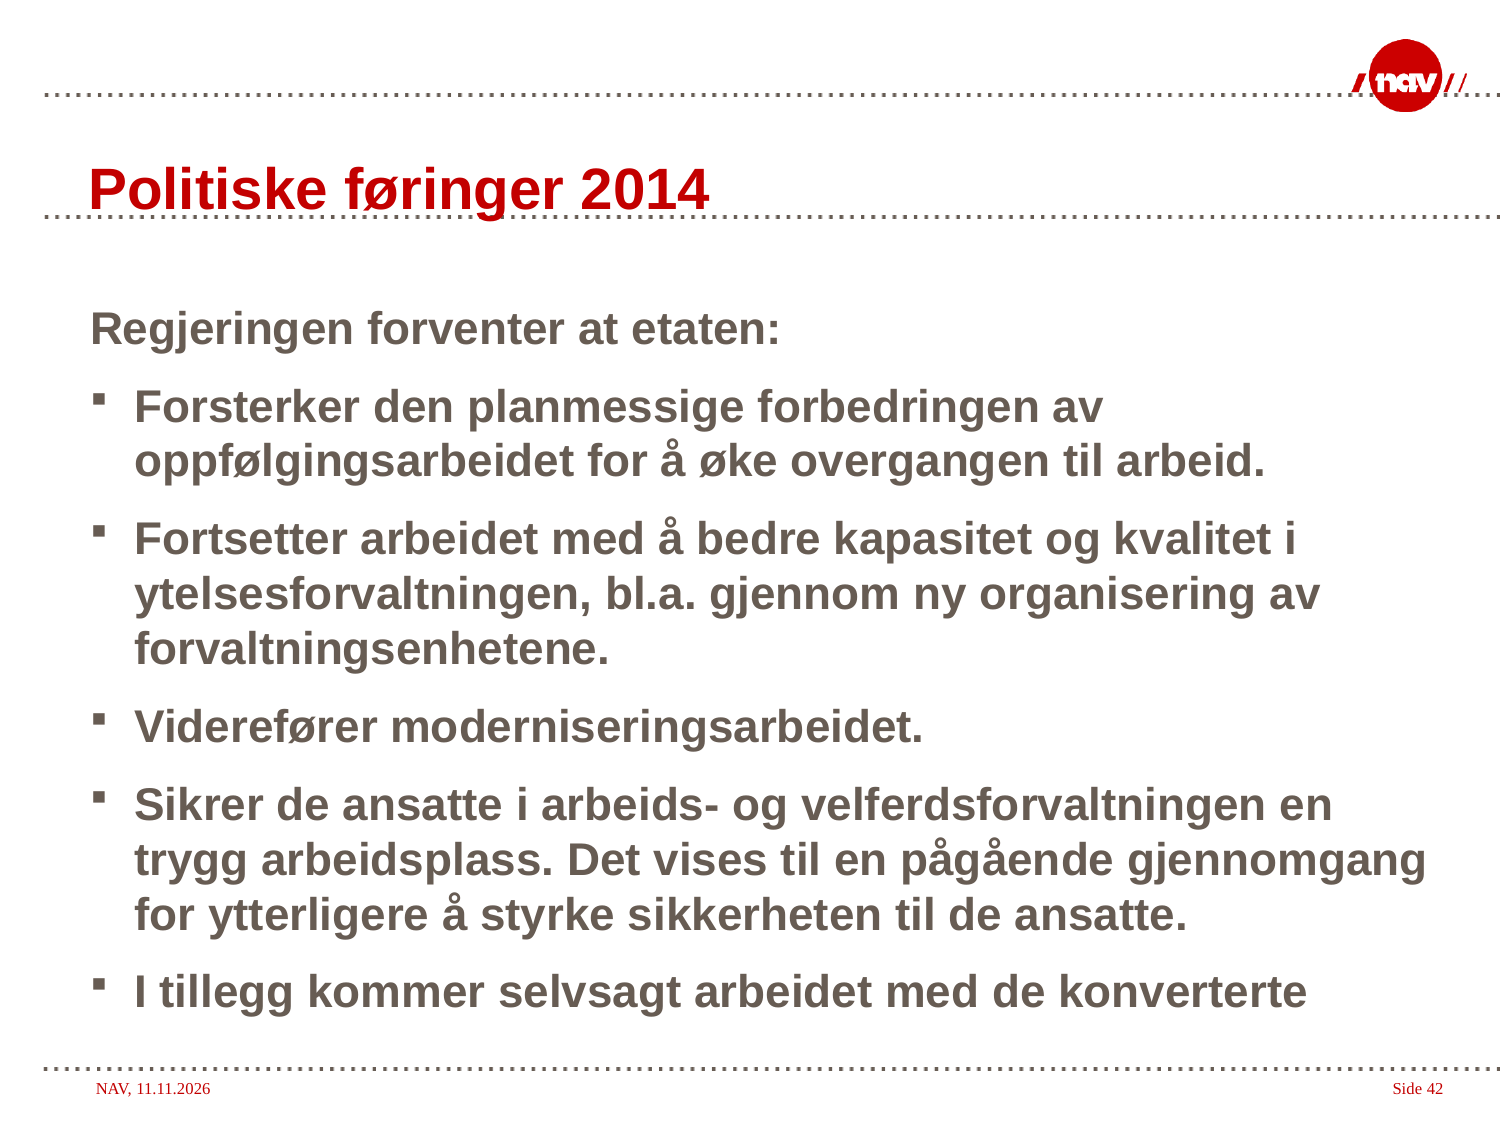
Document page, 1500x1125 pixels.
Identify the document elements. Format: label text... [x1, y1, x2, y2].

picture [41, 93, 73, 97]
picture [1264, 39, 1500, 112]
list Regjeringen forventer at etaten: Forsterker den planmessige forbedringen av oppfølgingsarbeidet for å øke overgangen til arbeid. Fortsetter arbeidet med å bedre kapasitet og kvalitet i ytelsesforvaltningen, bl.a. gjennom ny organisering av forvaltningsenhetene. Viderefører moderniseringsarbeidet. Sikrer de ansatte i arbeids- og velferdsforvaltningen en trygg arbeidsplass. Det vises til en pågående gjennomgang for ytterligere å styrke sikkerheten til de ansatte. I tillegg kommer selvsagt arbeidet med de konverterte [75, 290, 1449, 1029]
picture [1264, 215, 1500, 219]
picture [41, 215, 73, 219]
picture [40, 1067, 1500, 1071]
title Politiske føringer 2014 [73, 42, 1264, 229]
